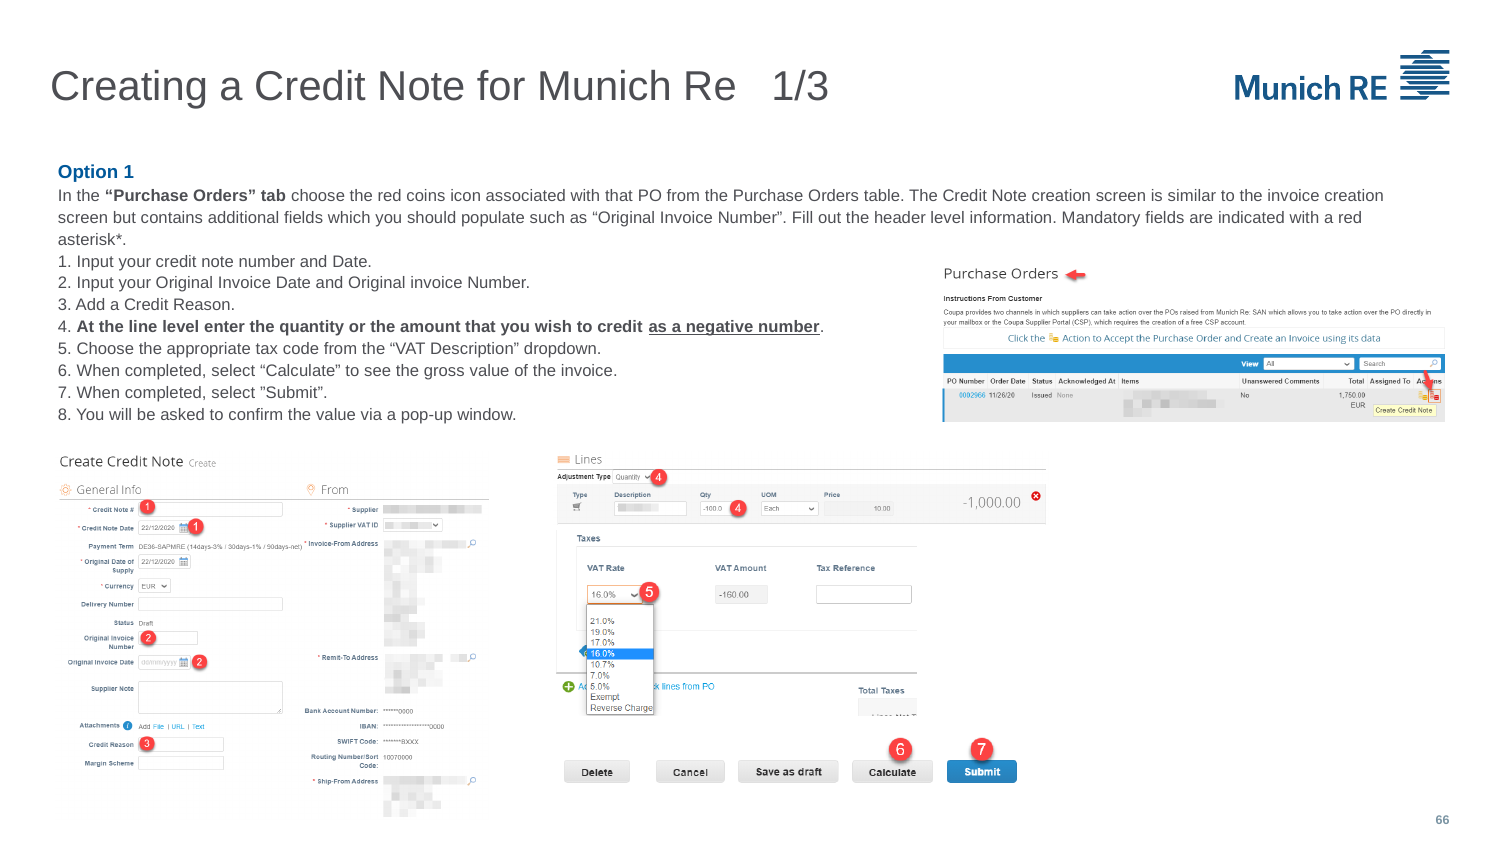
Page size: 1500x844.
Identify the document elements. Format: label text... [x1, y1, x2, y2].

text_box Option 1 In the “Purchase Orders” tab choose the red coins icon associated with that PO from the Purchase Orders table. The Credit Note creation screen is similar to the invoice creation screen but contains additional fields which you should populate such as “Original Invoice Number”. Fill out the header level information. Mandatory fields are indicated with a red asterisk*. 1. Input your credit note number and Date. 2. Input your Original Invoice Date and Original invoice Number. 3. Add a Credit Reason. 4. At the line level enter the quantity or the amount that you wish to credit as a negative number. 5. Choose the appropriate tax code from the “VAT Description” dropdown. 6. When completed, select “Calculate” to see the gross value of the invoice. 7. When completed, select ”Submit”. 8. You will be asked to confirm the value via a pop-up window. [43, 150, 1450, 432]
picture [55, 451, 489, 820]
picture [553, 737, 1039, 794]
title Creating a Credit Note for Munich Re 1/3 [50, 59, 1173, 150]
picture [937, 261, 1450, 422]
slide_number 66 [1385, 803, 1450, 837]
picture [553, 530, 917, 716]
picture [553, 451, 1049, 525]
